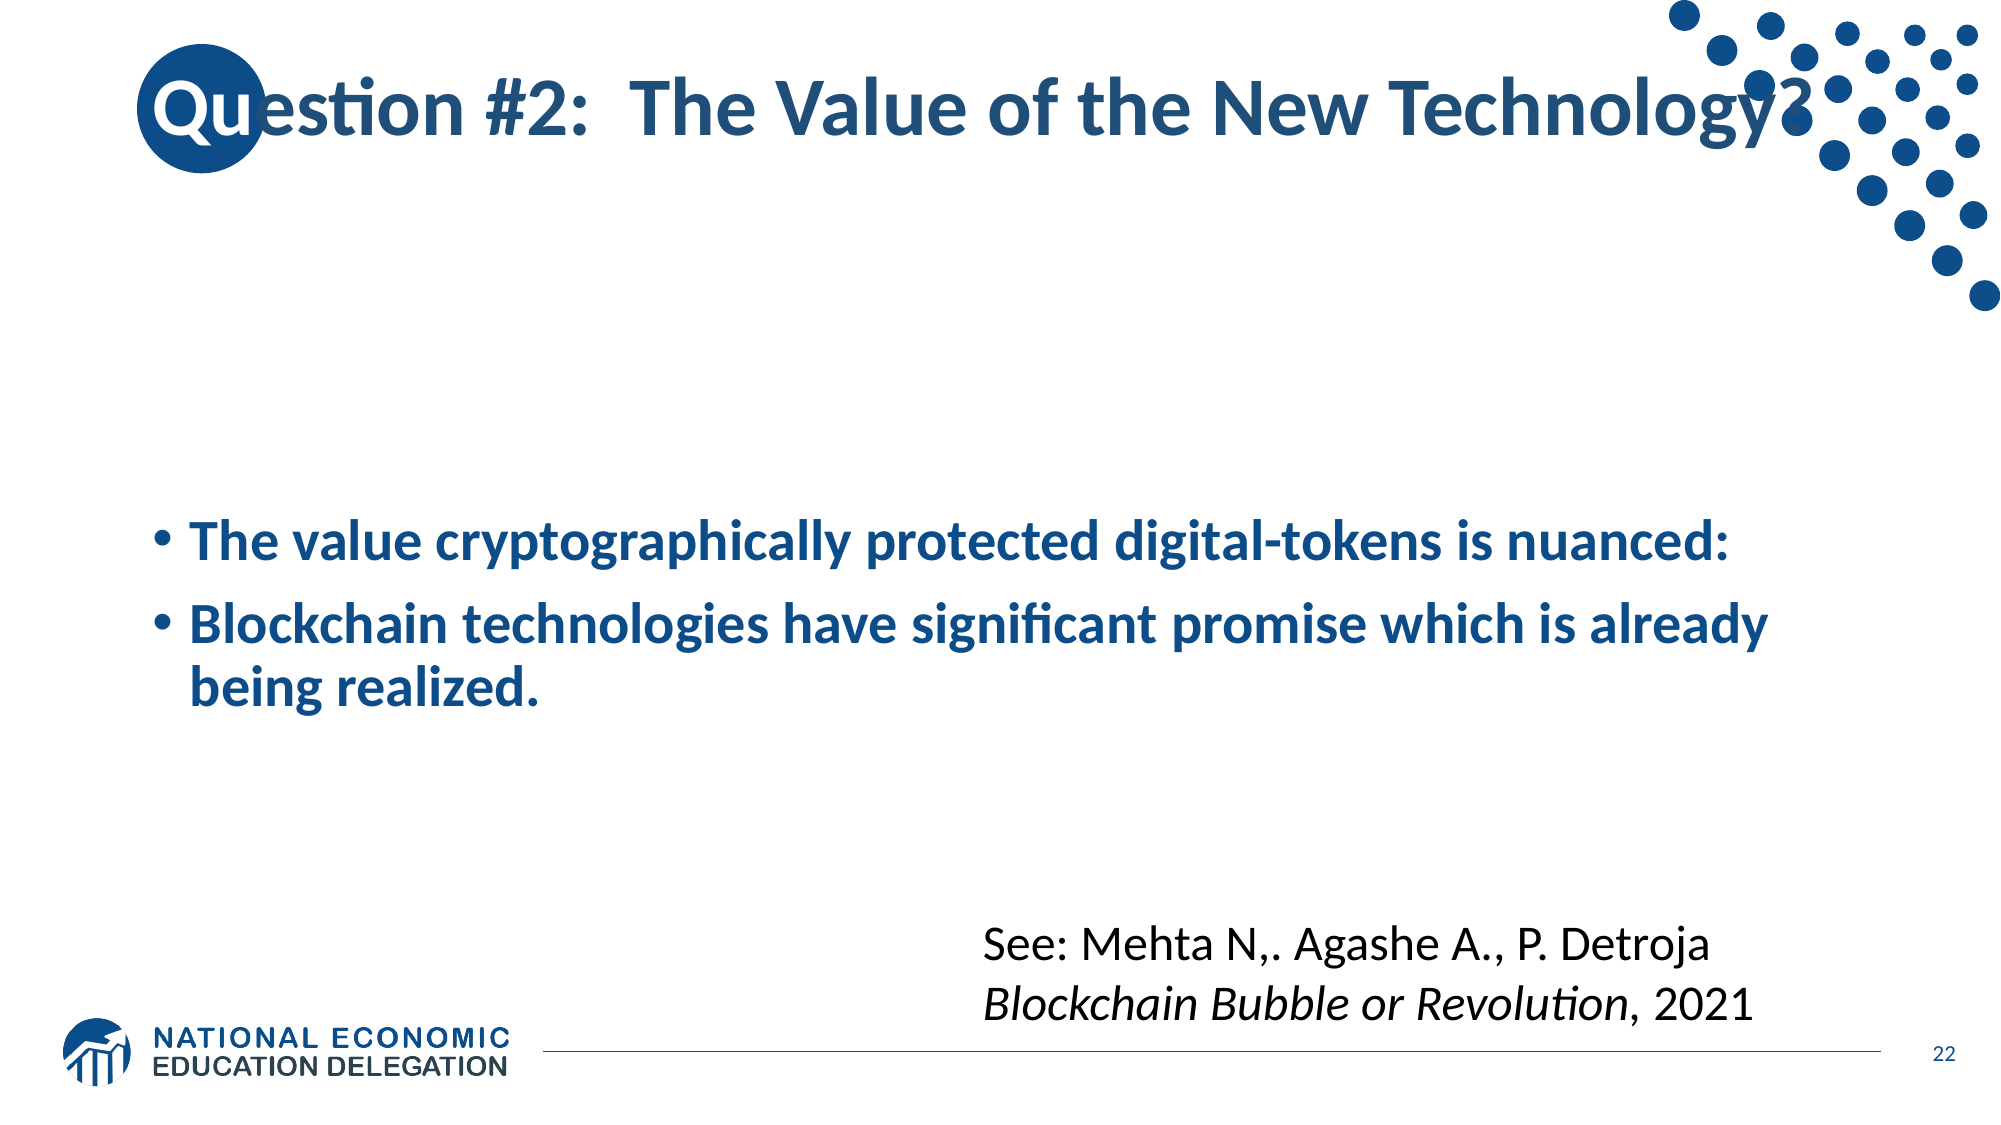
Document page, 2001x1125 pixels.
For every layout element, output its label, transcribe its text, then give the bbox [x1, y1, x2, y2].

text_box See: Mehta N,. Agashe A., P. Detroja Blockchain Bubble or Revolution, 2021 [968, 903, 1952, 1038]
picture [55, 1013, 520, 1091]
slide_number 22 [1521, 1022, 1972, 1082]
title Question #2: The Value of the New Technology? [137, 0, 1863, 218]
list The value cryptographically protected digital-tokens is nuanced: Blockchain technologies have significant promise which is already being realized. [137, 257, 1863, 972]
